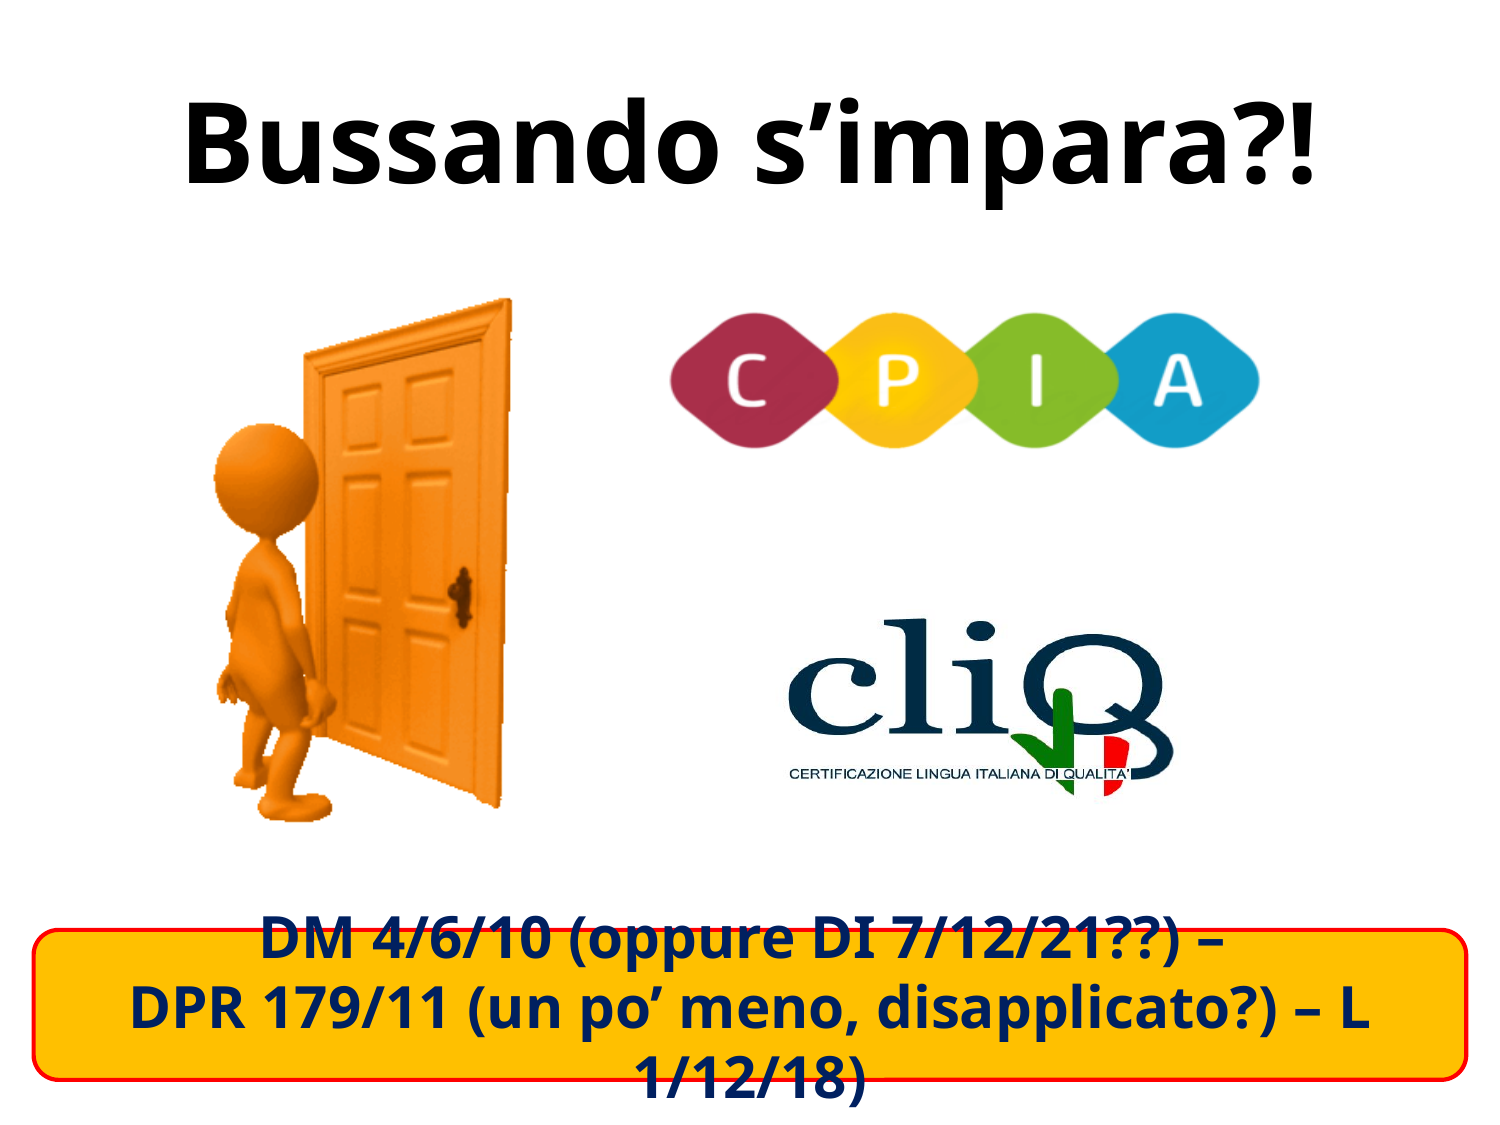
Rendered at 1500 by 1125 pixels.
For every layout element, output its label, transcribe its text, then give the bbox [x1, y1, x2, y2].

title Bussando s’impara?! [75, 45, 1425, 233]
picture [111, 256, 1330, 892]
picture [761, 609, 1188, 823]
text_box DM 4/6/10 (oppure DI 7/12/21??) – DPR 179/11 (un po’ meno, disapplicato?) – L 1/12/18) [31, 927, 1469, 1082]
